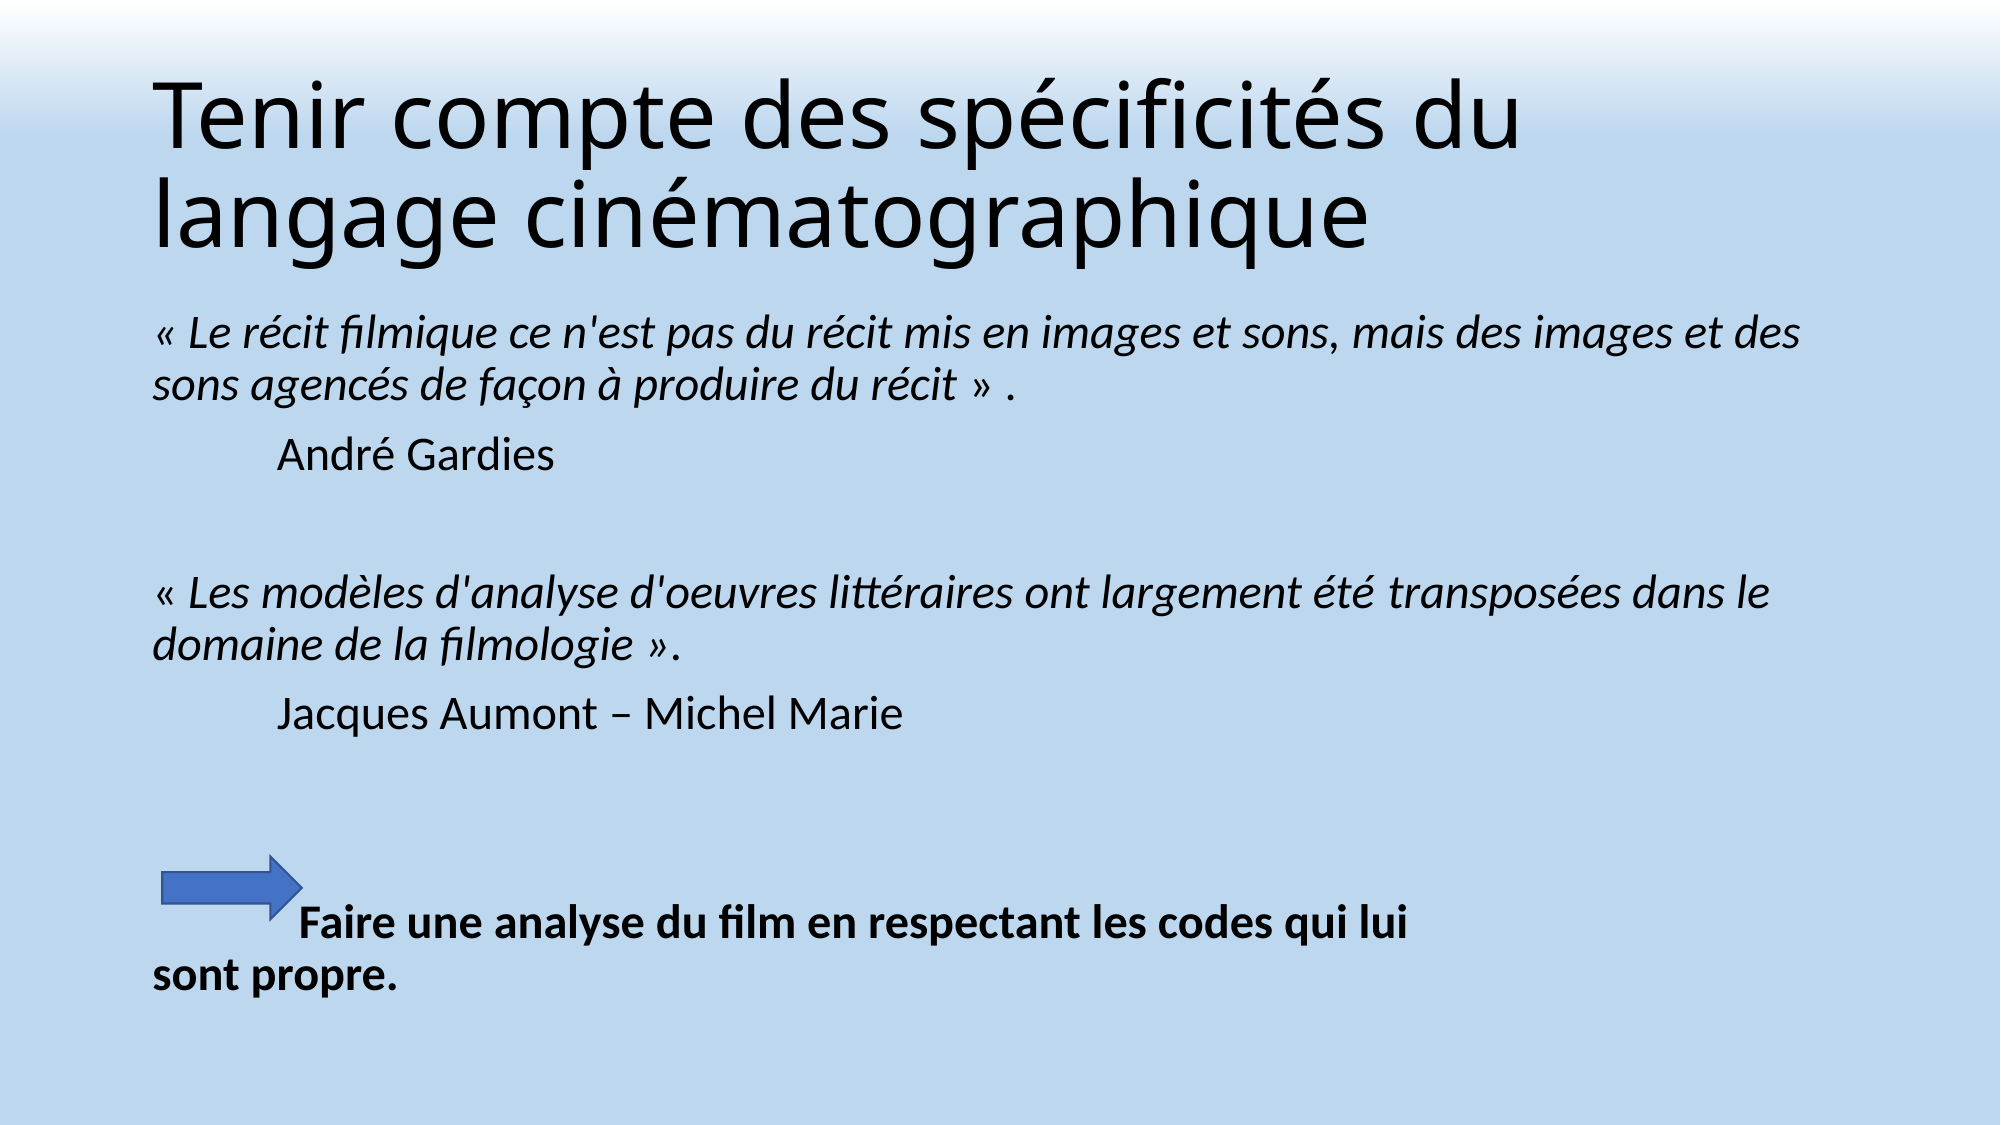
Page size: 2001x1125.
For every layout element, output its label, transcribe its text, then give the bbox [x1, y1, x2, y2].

text_box [161, 853, 304, 922]
title Tenir compte des spécificités du langage cinématographique [137, 59, 1863, 278]
list « Le récit filmique ce n'est pas du récit mis en images et sons, mais des images et des sons agencés de façon à produire du récit » . André Gardies « Les modèles d'analyse d'oeuvres littéraires ont largement été transposées dans le domaine de la filmologie ». Jacques Aumont – Michel Marie Faire une analyse du film en respectant les codes qui lui sont propre. [137, 299, 1863, 1014]
